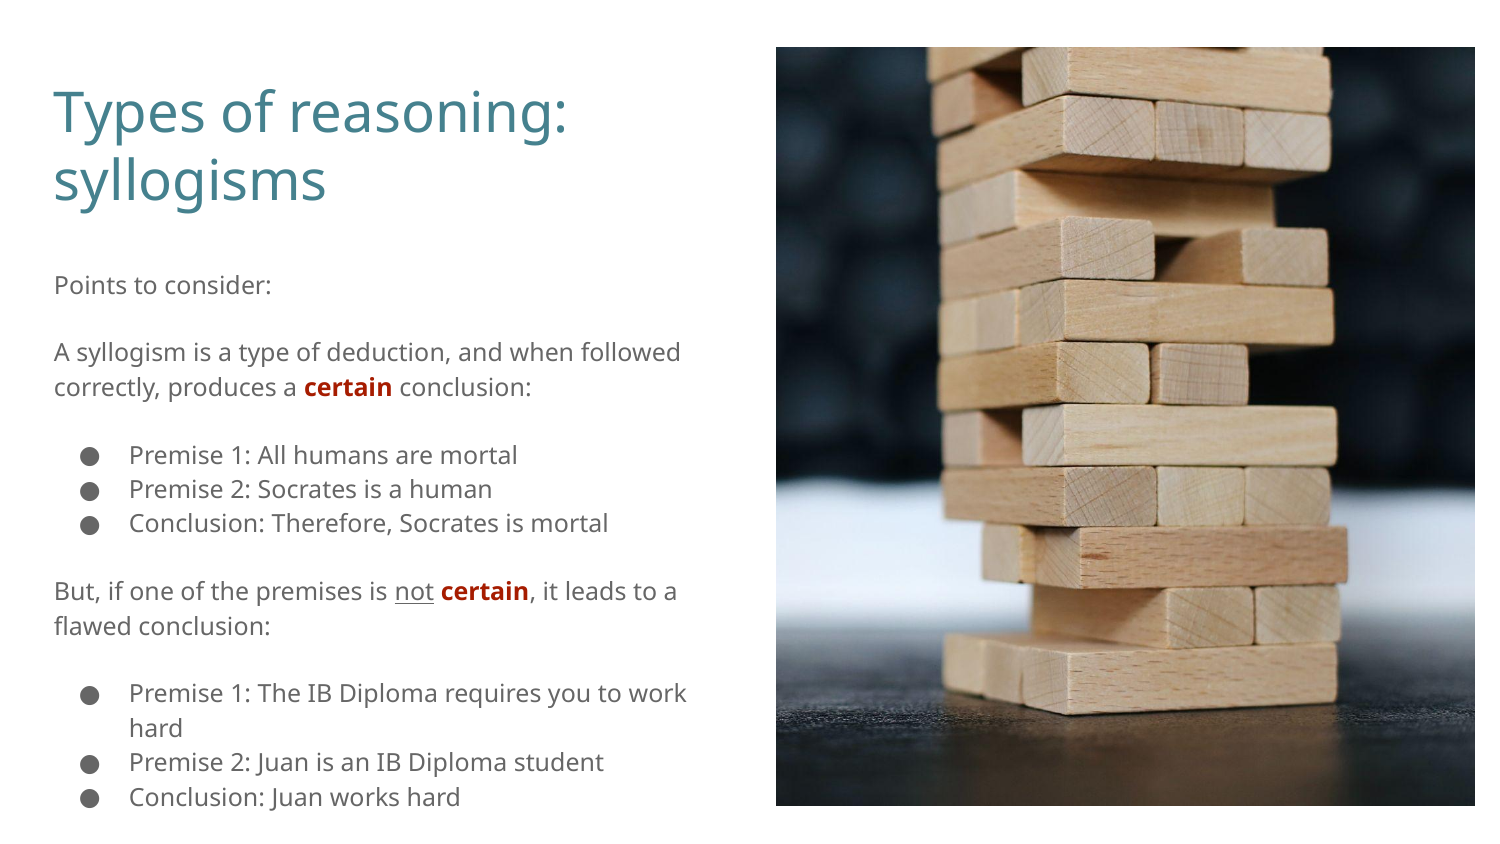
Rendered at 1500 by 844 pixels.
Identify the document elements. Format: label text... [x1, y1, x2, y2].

picture [775, 47, 1476, 806]
list Points to consider: A syllogism is a type of deduction, and when followed correctly, produces a certain conclusion: Premise 1: All humans are mortal Premise 2: Socrates is a human Conclusion: Therefore, Socrates is mortal But, if one of the premises is not certain, it leads to a flawed conclusion: Premise 1: The IB Diploma requires you to work hard Premise 2: Juan is an IB Diploma student Conclusion: Juan works hard [38, 249, 738, 821]
title Types of reasoning: syllogisms [38, 40, 763, 227]
